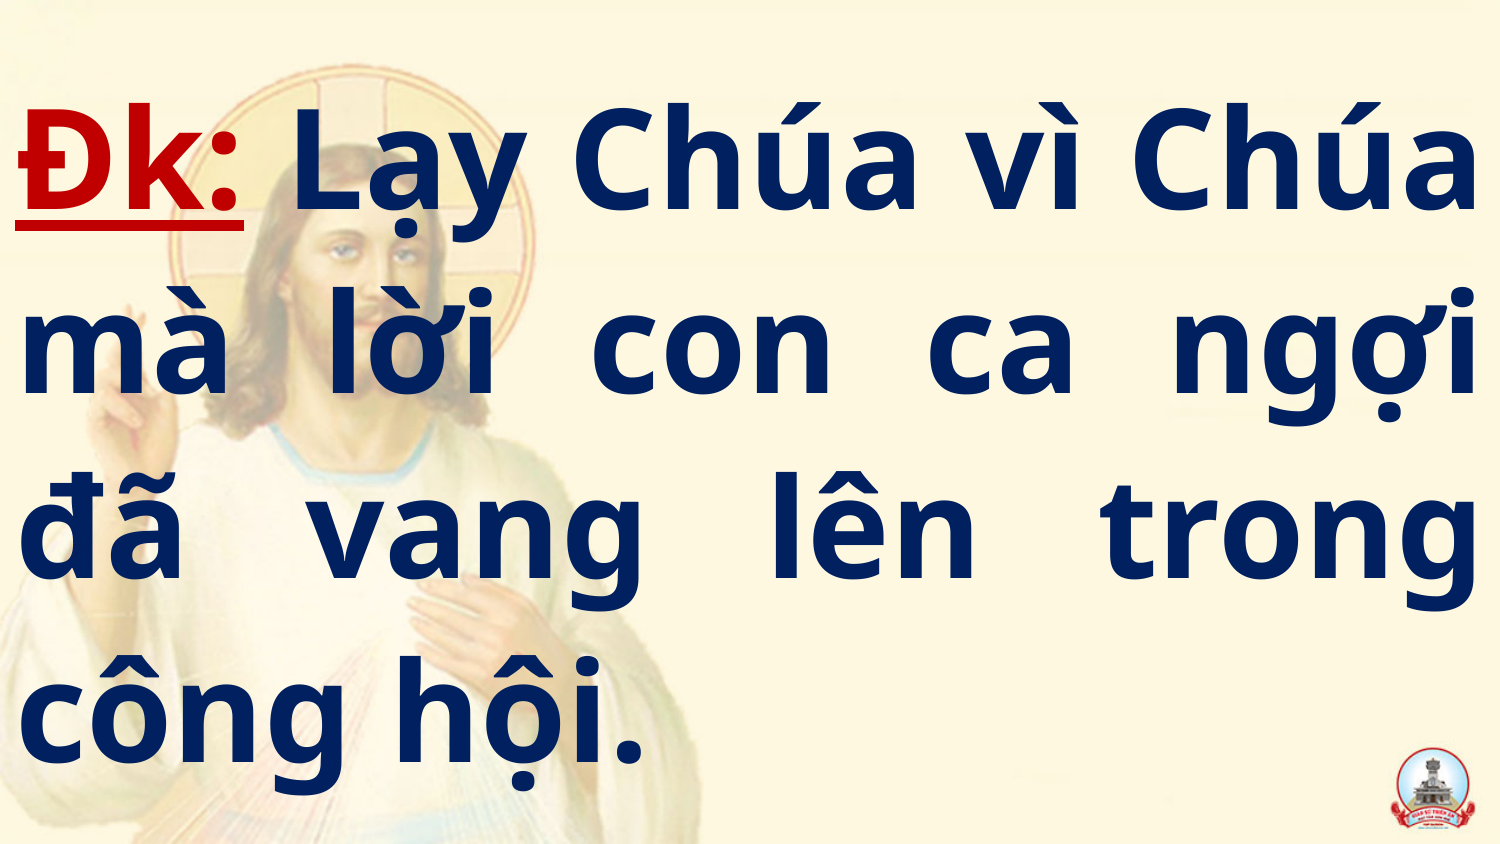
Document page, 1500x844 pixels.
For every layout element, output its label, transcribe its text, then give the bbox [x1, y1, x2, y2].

title Đk: Lạy Chúa vì Chúa mà lời con ca ngợi đã vang lên trong công hội. [0, 0, 1500, 844]
